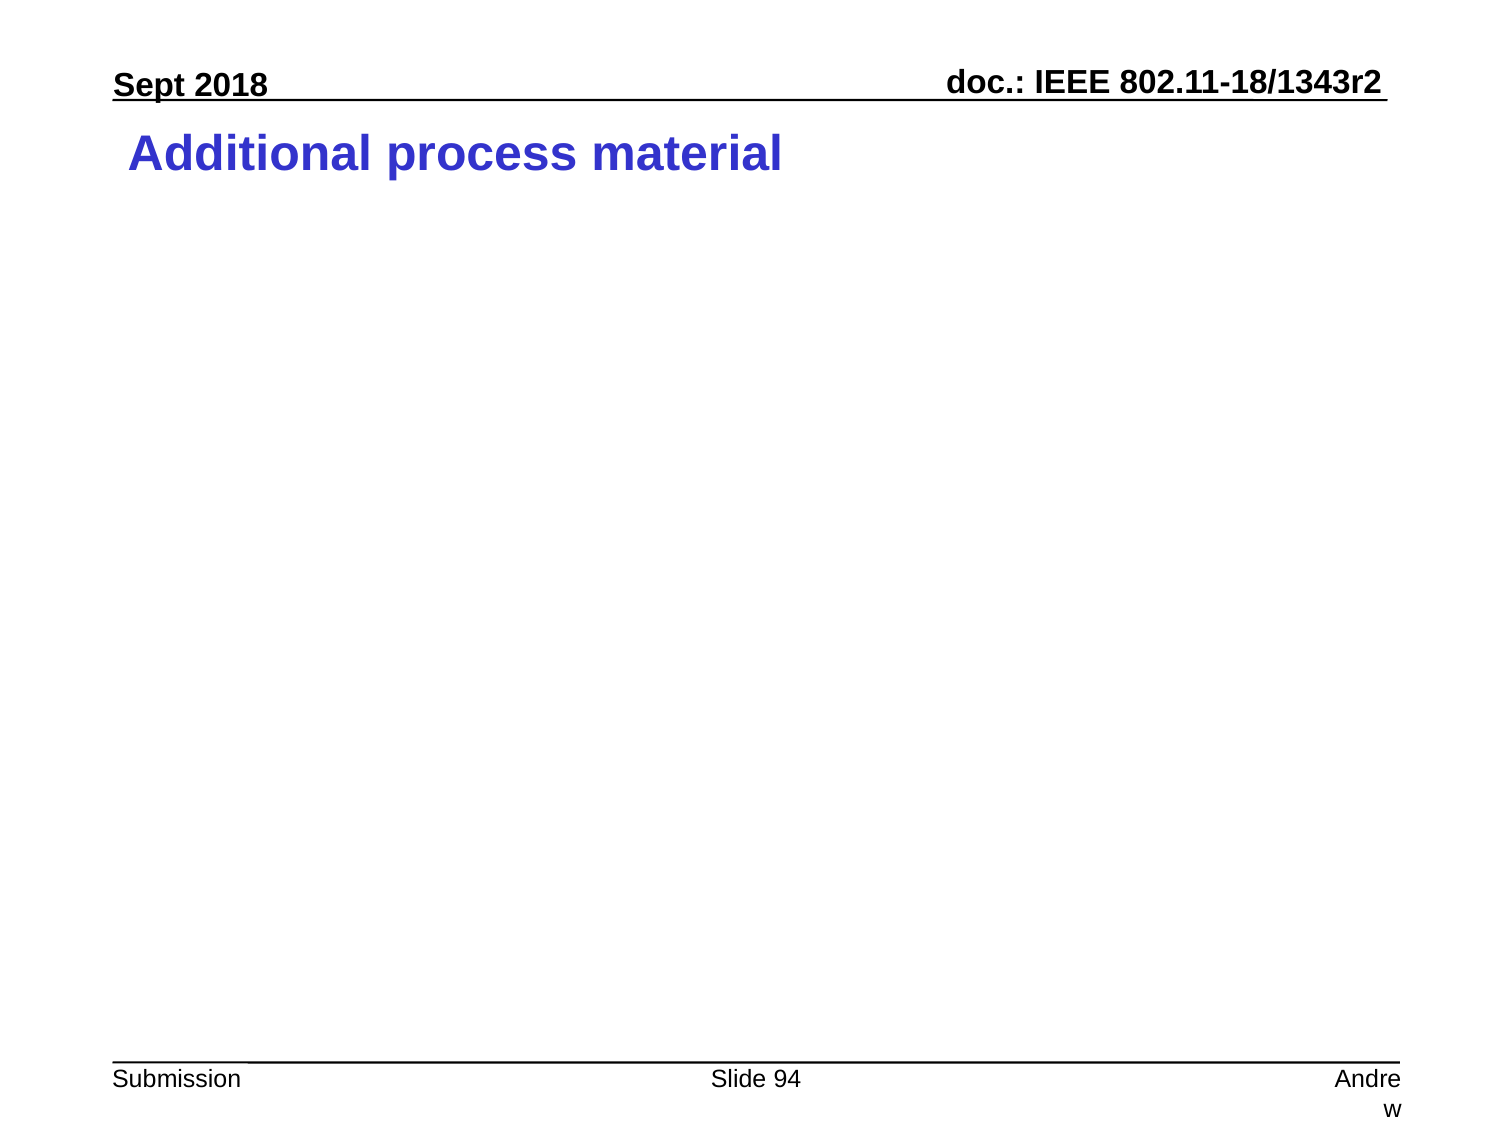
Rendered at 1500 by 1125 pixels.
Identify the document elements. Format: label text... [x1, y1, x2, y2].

footer Andrew Myles, Cisco [1320, 1061, 1402, 1093]
slide_number Slide 94 [709, 1061, 803, 1093]
title Additional process material [112, 112, 1388, 288]
